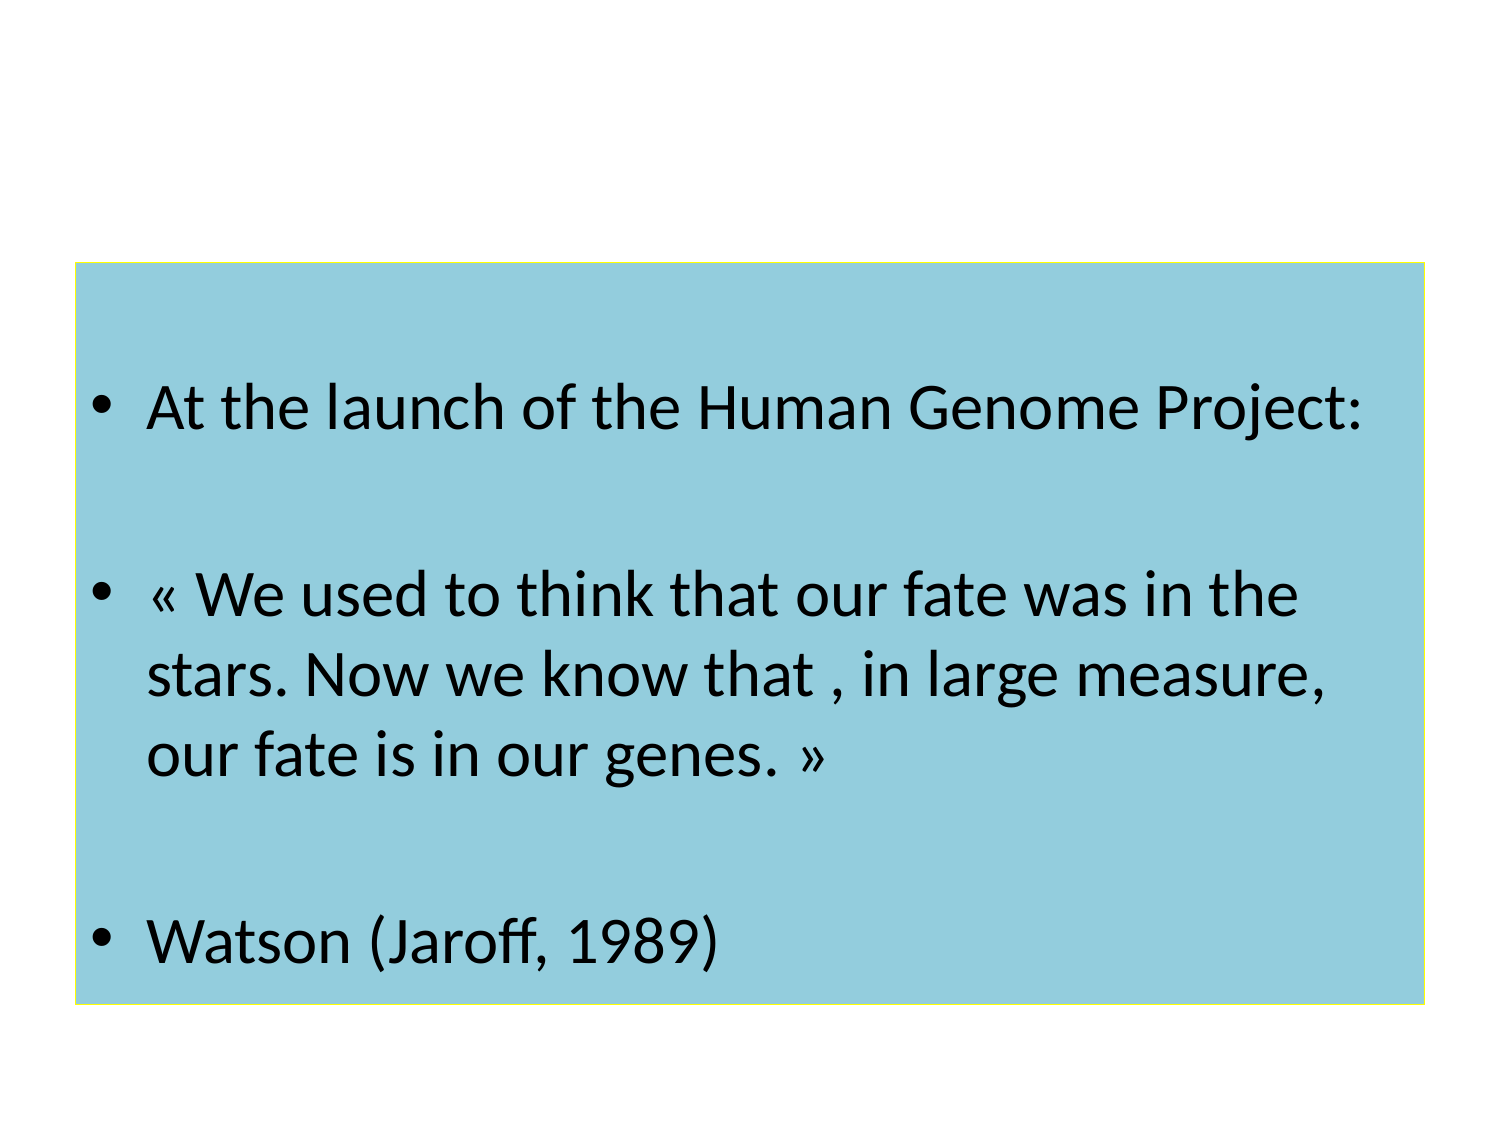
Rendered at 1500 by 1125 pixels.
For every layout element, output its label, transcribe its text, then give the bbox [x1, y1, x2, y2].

list At the launch of the Human Genome Project: « We used to think that our fate was in the stars. Now we know that , in large measure, our fate is in our genes. » Watson (Jaroff, 1989) [75, 262, 1425, 1005]
